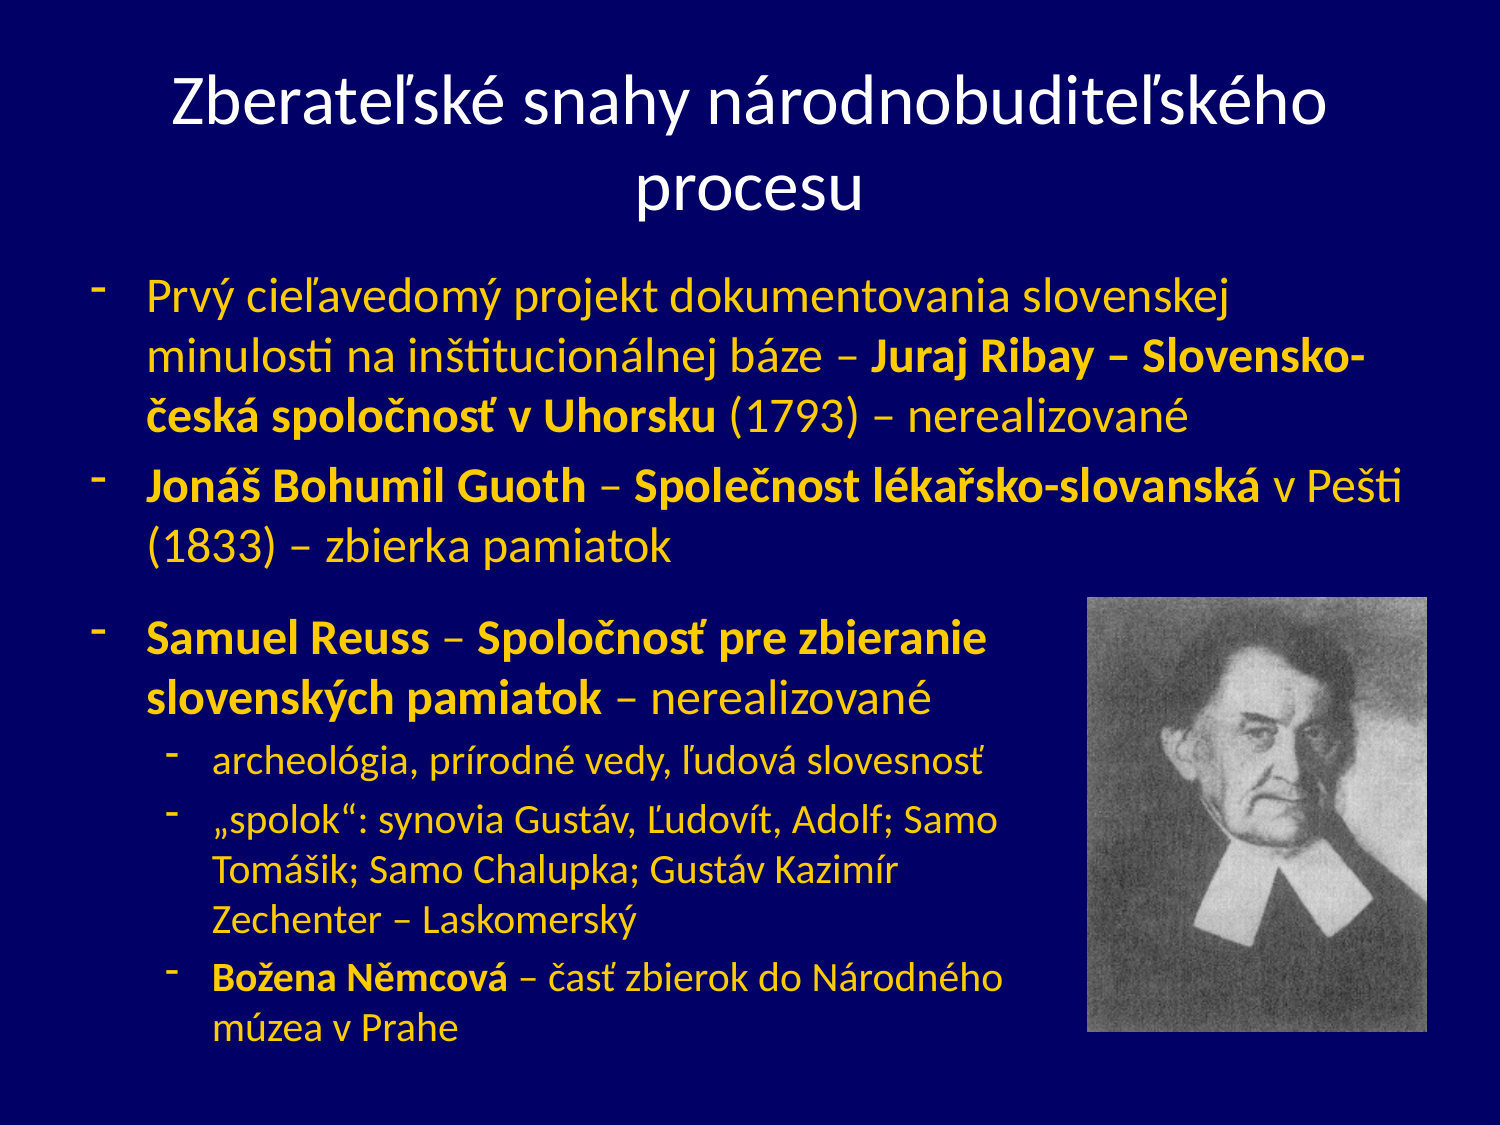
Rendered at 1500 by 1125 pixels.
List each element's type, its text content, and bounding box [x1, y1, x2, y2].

picture [1087, 596, 1428, 1032]
title Zberateľské snahy národnobuditeľského procesu [75, 45, 1425, 233]
list Prvý cieľavedomý projekt dokumentovania slovenskej minulosti na inštitucionálnej báze – Juraj Ribay – Slovensko-česká spoločnosť v Uhorsku (1793) – nerealizované Jonáš Bohumil Guoth – Společnost lékařsko-slovanská v Pešti (1833) – zbierka pamiatok [75, 255, 1430, 575]
text_box Samuel Reuss – Spoločnosť pre zbieranie slovenských pamiatok – nerealizované archeológia, prírodné vedy, ľudová slovesnosť „spolok“: synovia Gustáv, Ľudovít, Adolf; Samo Tomášik; Samo Chalupka; Gustáv Kazimír Zechenter – Laskomerský Božena Němcová – časť zbierok do Národného múzea v Prahe [74, 597, 1088, 1125]
